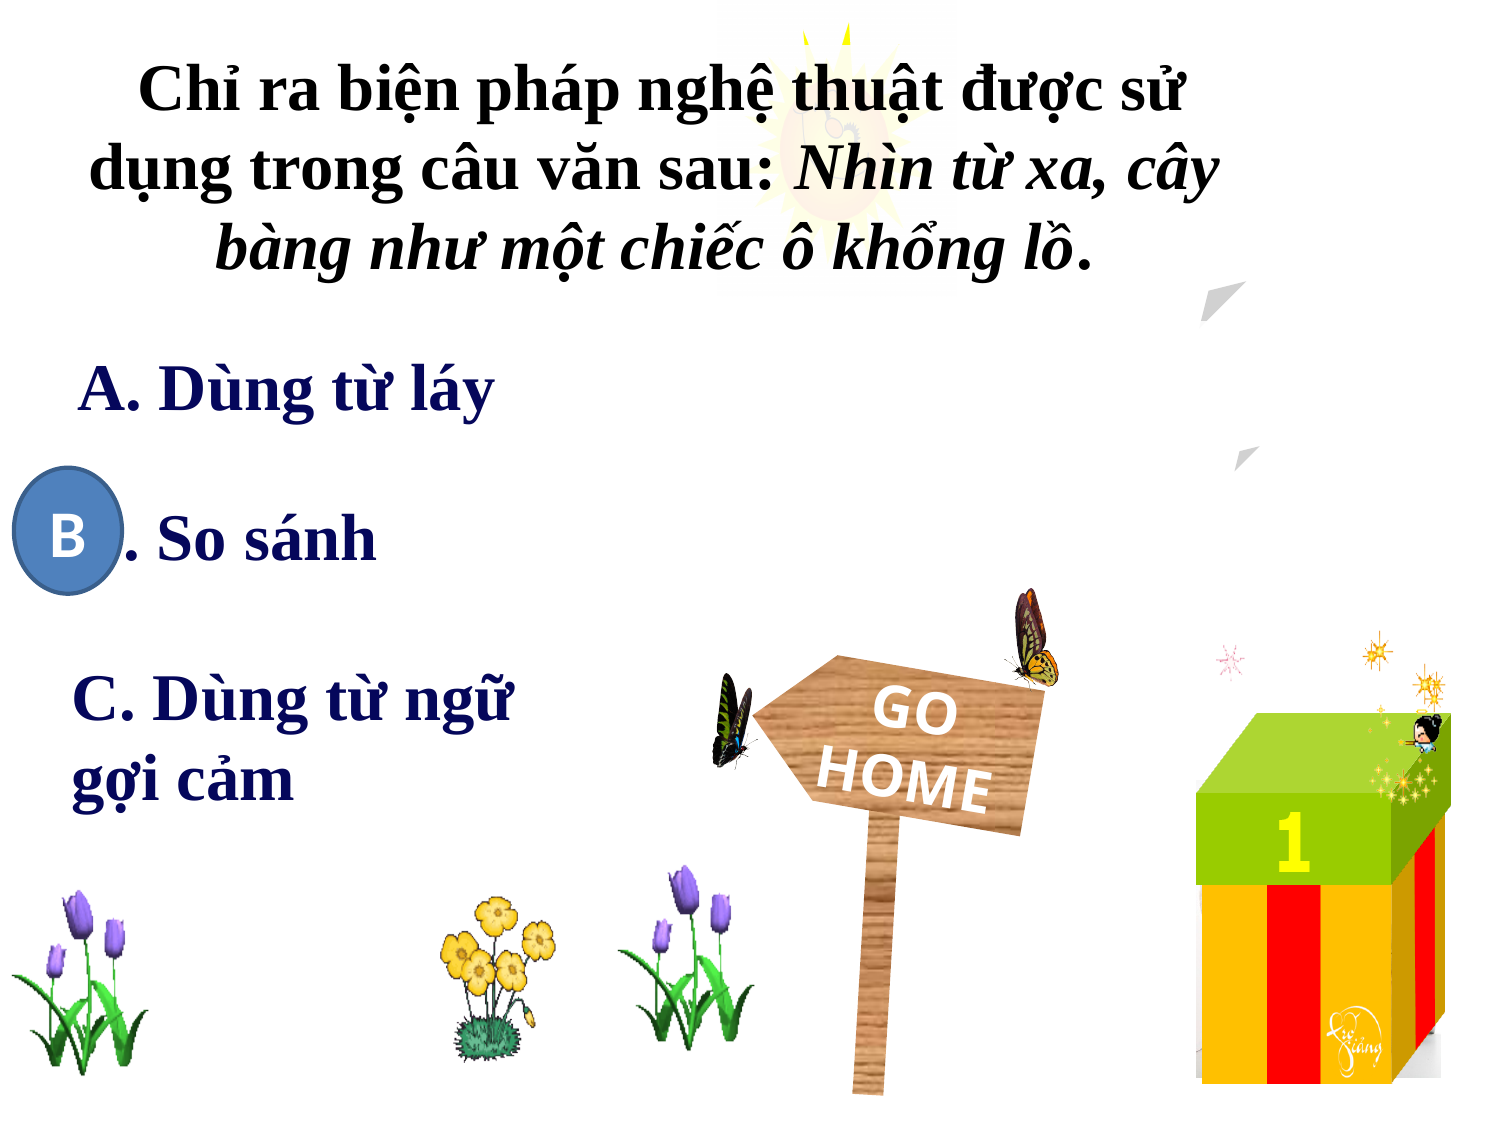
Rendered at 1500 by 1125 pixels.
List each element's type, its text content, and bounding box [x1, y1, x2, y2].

picture [961, 579, 1071, 719]
text_box B. So sánh [64, 486, 418, 627]
picture [615, 845, 759, 1055]
text_box [850, 813, 902, 1098]
text_box Chỉ ra biện pháp nghệ thuật được sử dụng trong câu văn sau: Nhìn từ xa, cây bàng như một chiếc ô khổng lồ. [60, 43, 1249, 319]
picture [703, 666, 800, 793]
text_box C. Dùng từ ngữ gợi cảm [56, 646, 557, 821]
text_box B [11, 465, 125, 596]
picture [1196, 626, 1451, 1084]
text_box GO HOME [805, 653, 1042, 839]
picture [9, 870, 153, 1080]
picture [439, 895, 558, 1063]
picture [717, 0, 957, 297]
text_box A. Dùng từ láy [60, 318, 1262, 474]
